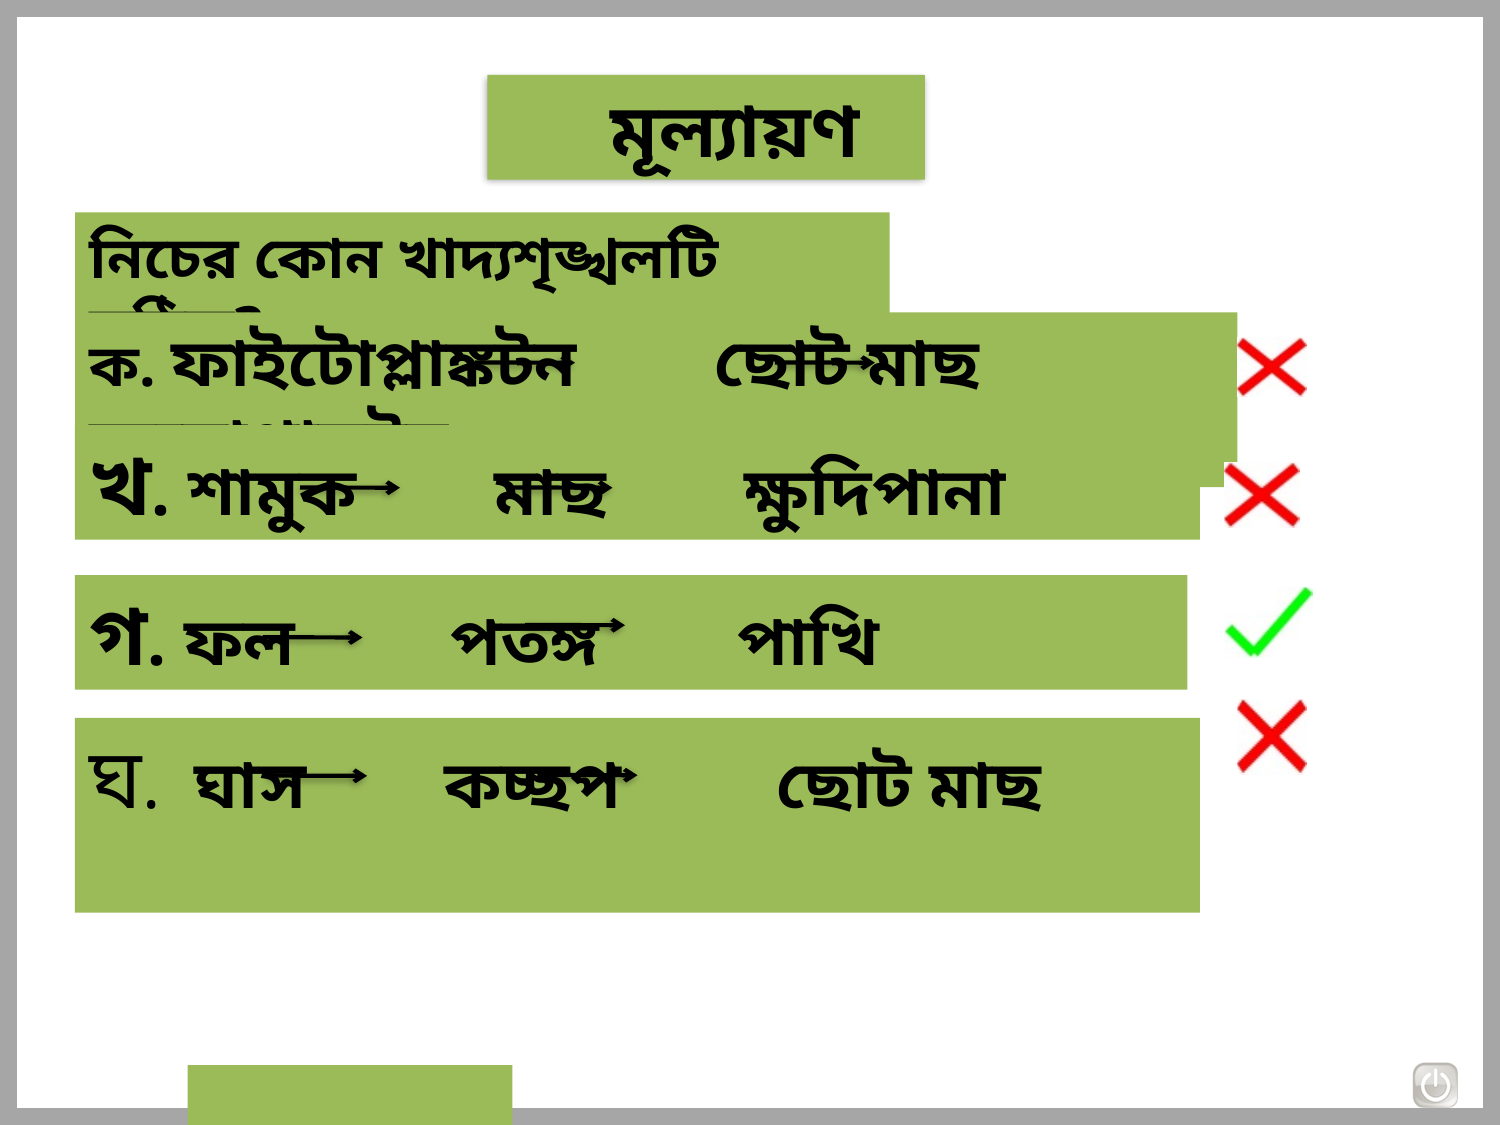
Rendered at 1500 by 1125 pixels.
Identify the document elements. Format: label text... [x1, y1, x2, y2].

picture [1237, 337, 1307, 398]
picture [1237, 699, 1307, 776]
picture [1224, 587, 1313, 659]
text_box ক. ফাইটোপ্লাঙ্কটন ছোট মাছ জুয়োপ্লাঙ্কটন [75, 312, 1238, 488]
text_box গ. ফল পতঙ্গ পাখি [74, 575, 1188, 690]
picture [1224, 462, 1301, 528]
text_box নিচের কোন খাদ্যশৃঙ্খলটি সঠিক? [75, 212, 890, 312]
text_box খ. শামুক মাছ ক্ষুদিপানা [74, 425, 1200, 540]
text_box [187, 1065, 513, 1125]
text_box ঘ. ঘাস কচ্ছপ ছোট মাছ [74, 717, 1200, 913]
text_box মূল্যায়ণ [487, 74, 925, 180]
